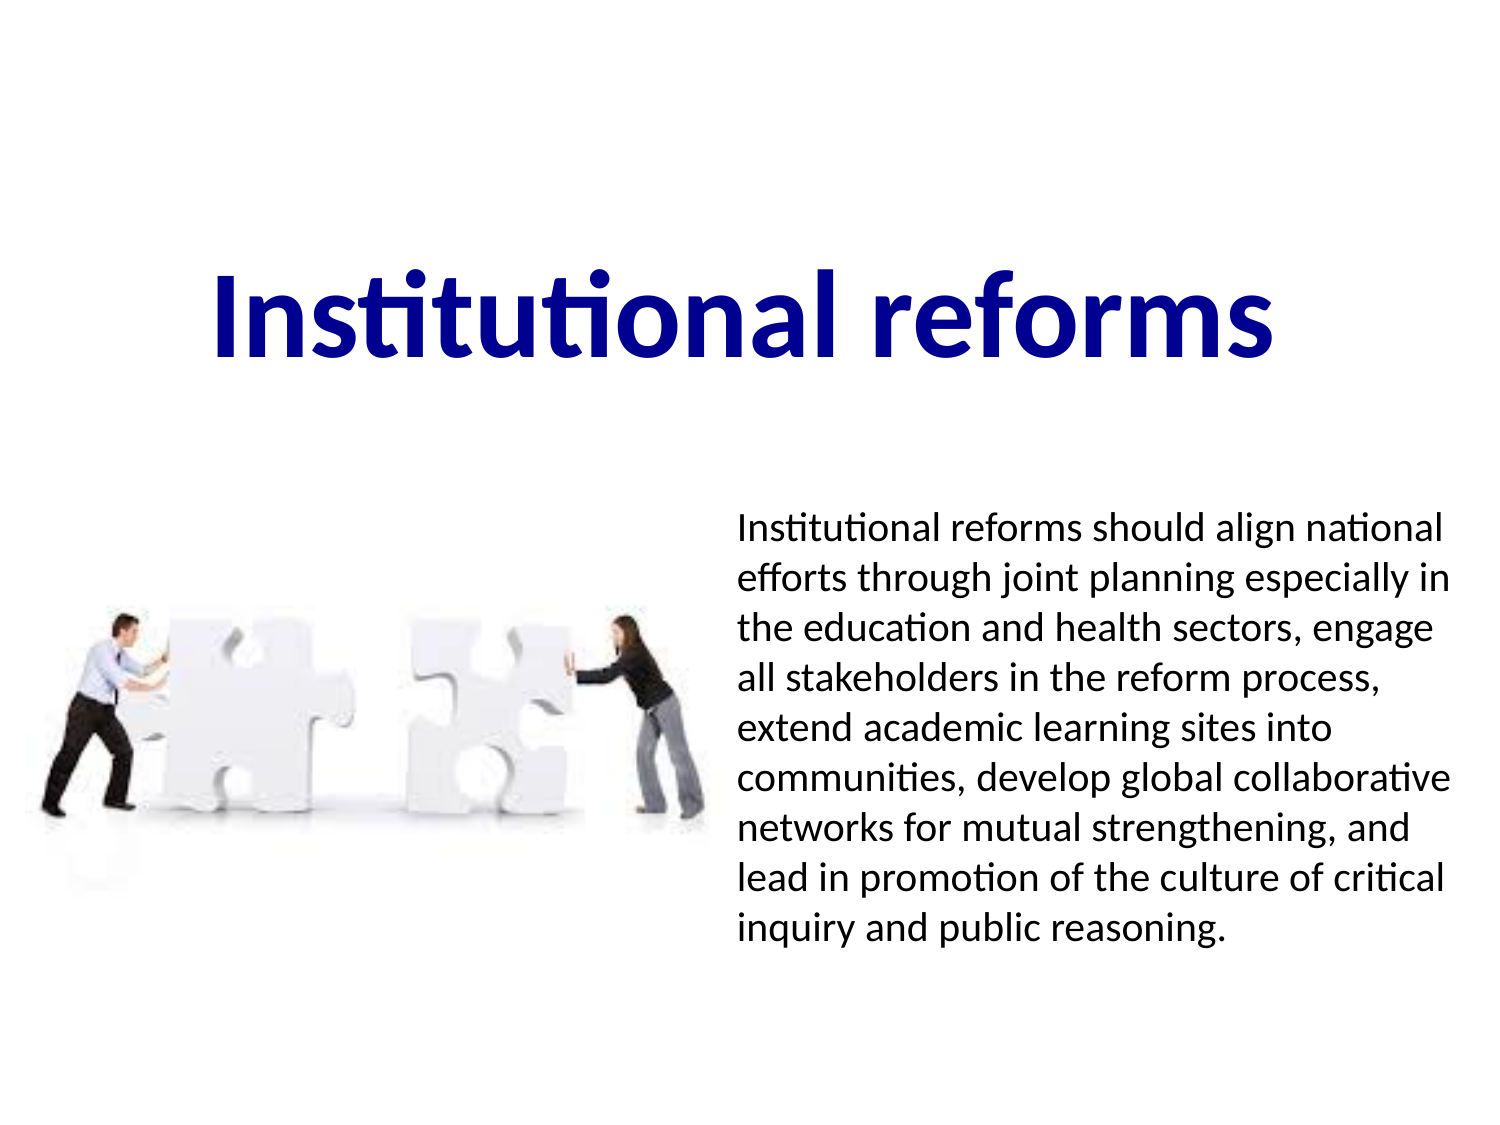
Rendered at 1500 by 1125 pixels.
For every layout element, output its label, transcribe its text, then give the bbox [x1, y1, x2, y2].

text_box Institutional reforms should align national efforts through joint planning especially in the education and health sectors, engage all stakeholders in the reform process, extend academic learning sites into communities, develop global collaborative networks for mutual strengthening, and lead in promotion of the culture of critical inquiry and public reasoning. [735, 492, 1473, 958]
text_box Institutional reforms [189, 225, 1325, 481]
picture [25, 482, 731, 963]
